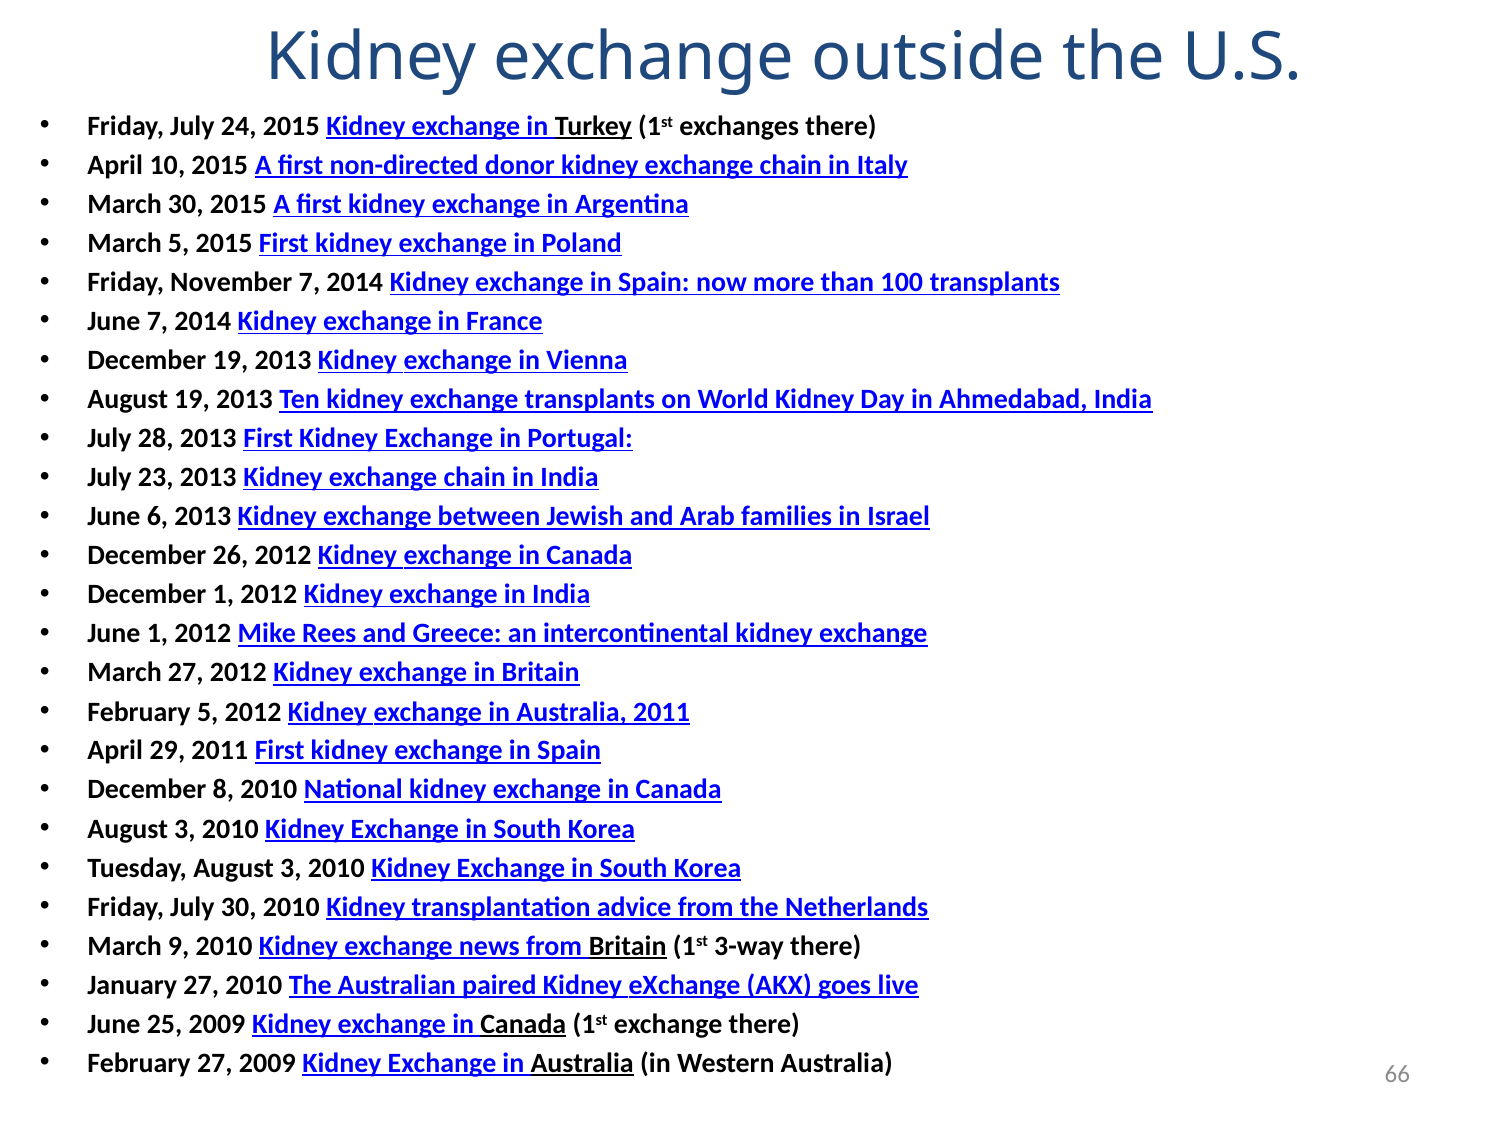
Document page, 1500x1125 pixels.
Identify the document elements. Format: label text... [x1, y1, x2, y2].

list Friday, July 24, 2015 Kidney exchange in Turkey (1st exchanges there) April 10, 2015 A first non-directed donor kidney exchange chain in Italy March 30, 2015 A first kidney exchange in Argentina March 5, 2015 First kidney exchange in Poland Friday, November 7, 2014 Kidney exchange in Spain: now more than 100 transplants June 7, 2014 Kidney exchange in France December 19, 2013 Kidney exchange in Vienna August 19, 2013 Ten kidney exchange transplants on World Kidney Day in Ahmedabad, India July 28, 2013 First Kidney Exchange in Portugal: July 23, 2013 Kidney exchange chain in India June 6, 2013 Kidney exchange between Jewish and Arab families in Israel December 26, 2012 Kidney exchange in Canada December 1, 2012 Kidney exchange in India June 1, 2012 Mike Rees and Greece: an intercontinental kidney exchange March 27, 2012 Kidney exchange in Britain February 5, 2012 Kidney exchange in Australia, 2011 April 29, 2011 First kidney exchange in Spain December 8, 2010 National kidney exchange in Canada August 3, 2010 Kidney Exchange in South Korea Tuesday, August 3, 2010 Kidney Exchange in South Korea Friday, July 30, 2010 Kidney transplantation advice from the Netherlands March 9, 2010 Kidney exchange news from Britain (1st 3-way there) January 27, 2010 The Australian paired Kidney eXchange (AKX) goes live June 25, 2009 Kidney exchange in Canada (1st exchange there) February 27, 2009 Kidney Exchange in Australia (in Western Australia) [24, 99, 1475, 1125]
title Kidney exchange outside the U.S. [0, 12, 1500, 93]
slide_number 66 [1074, 1042, 1425, 1103]
